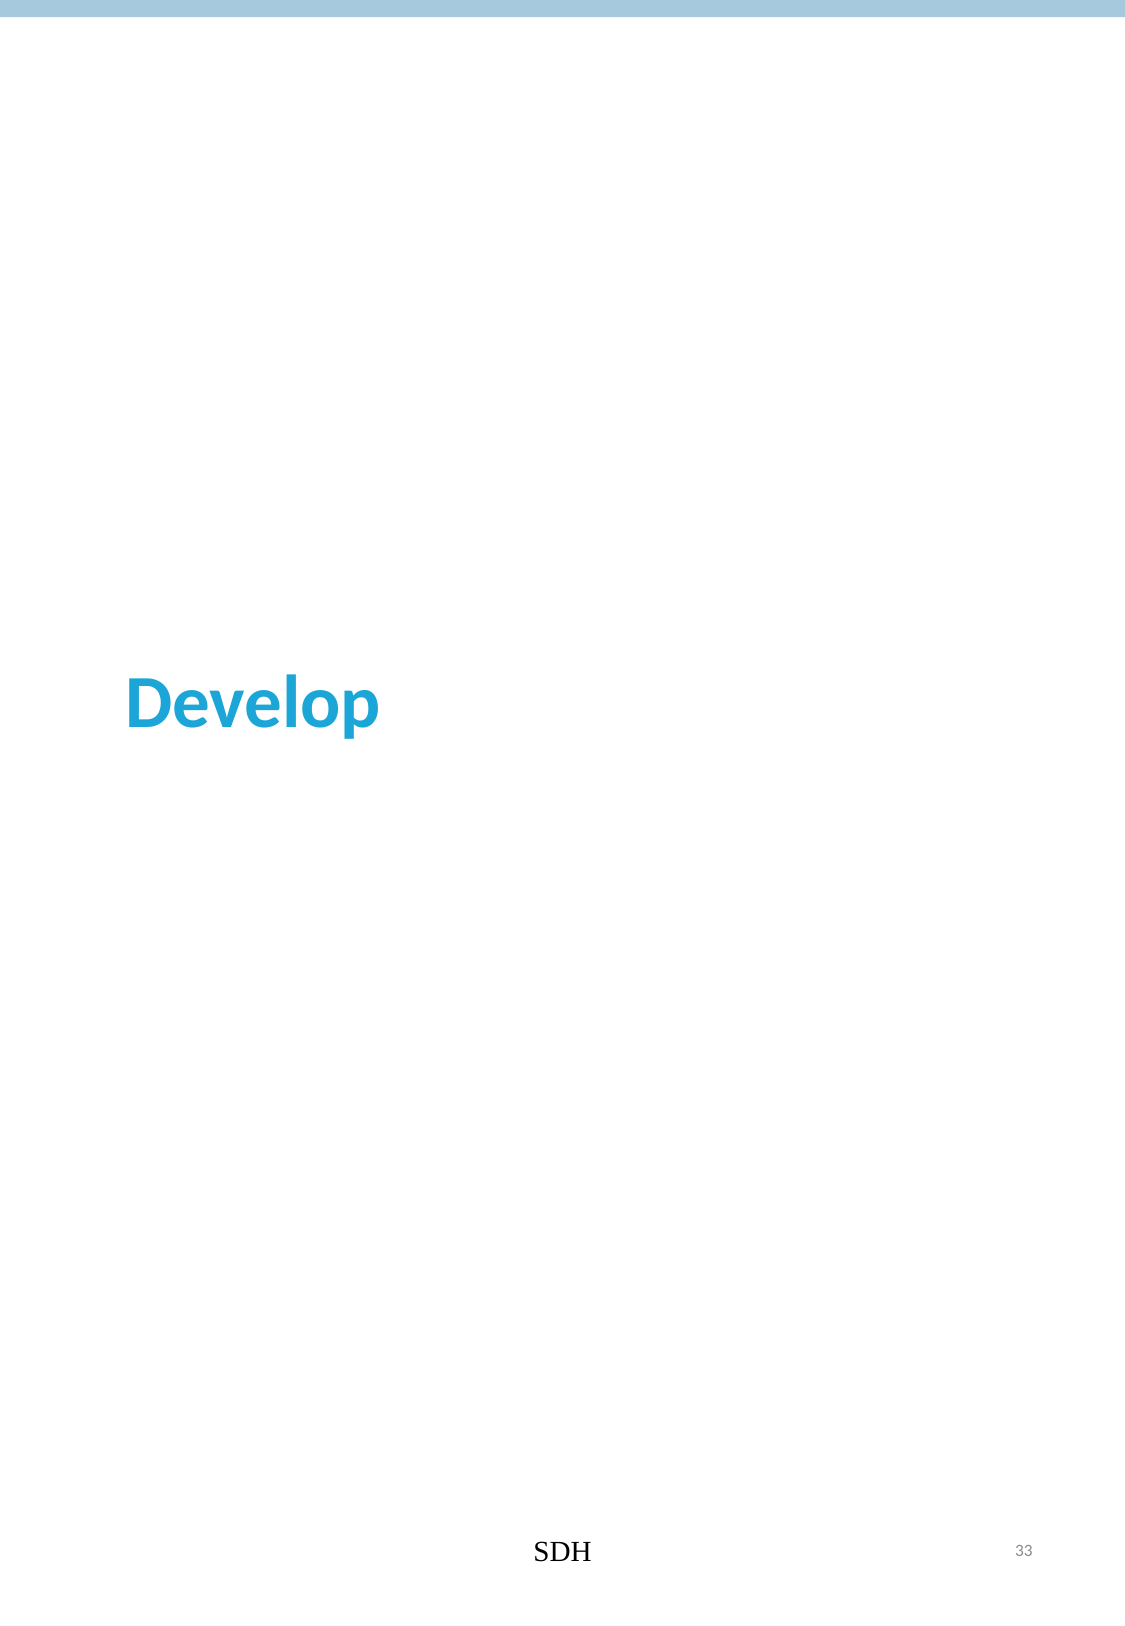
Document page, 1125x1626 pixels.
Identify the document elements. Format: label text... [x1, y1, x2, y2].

text_box [0, 0, 1125, 18]
footer SDH [372, 1506, 753, 1593]
text_box Develop [110, 645, 795, 751]
slide_number 35 [794, 1506, 1048, 1593]
